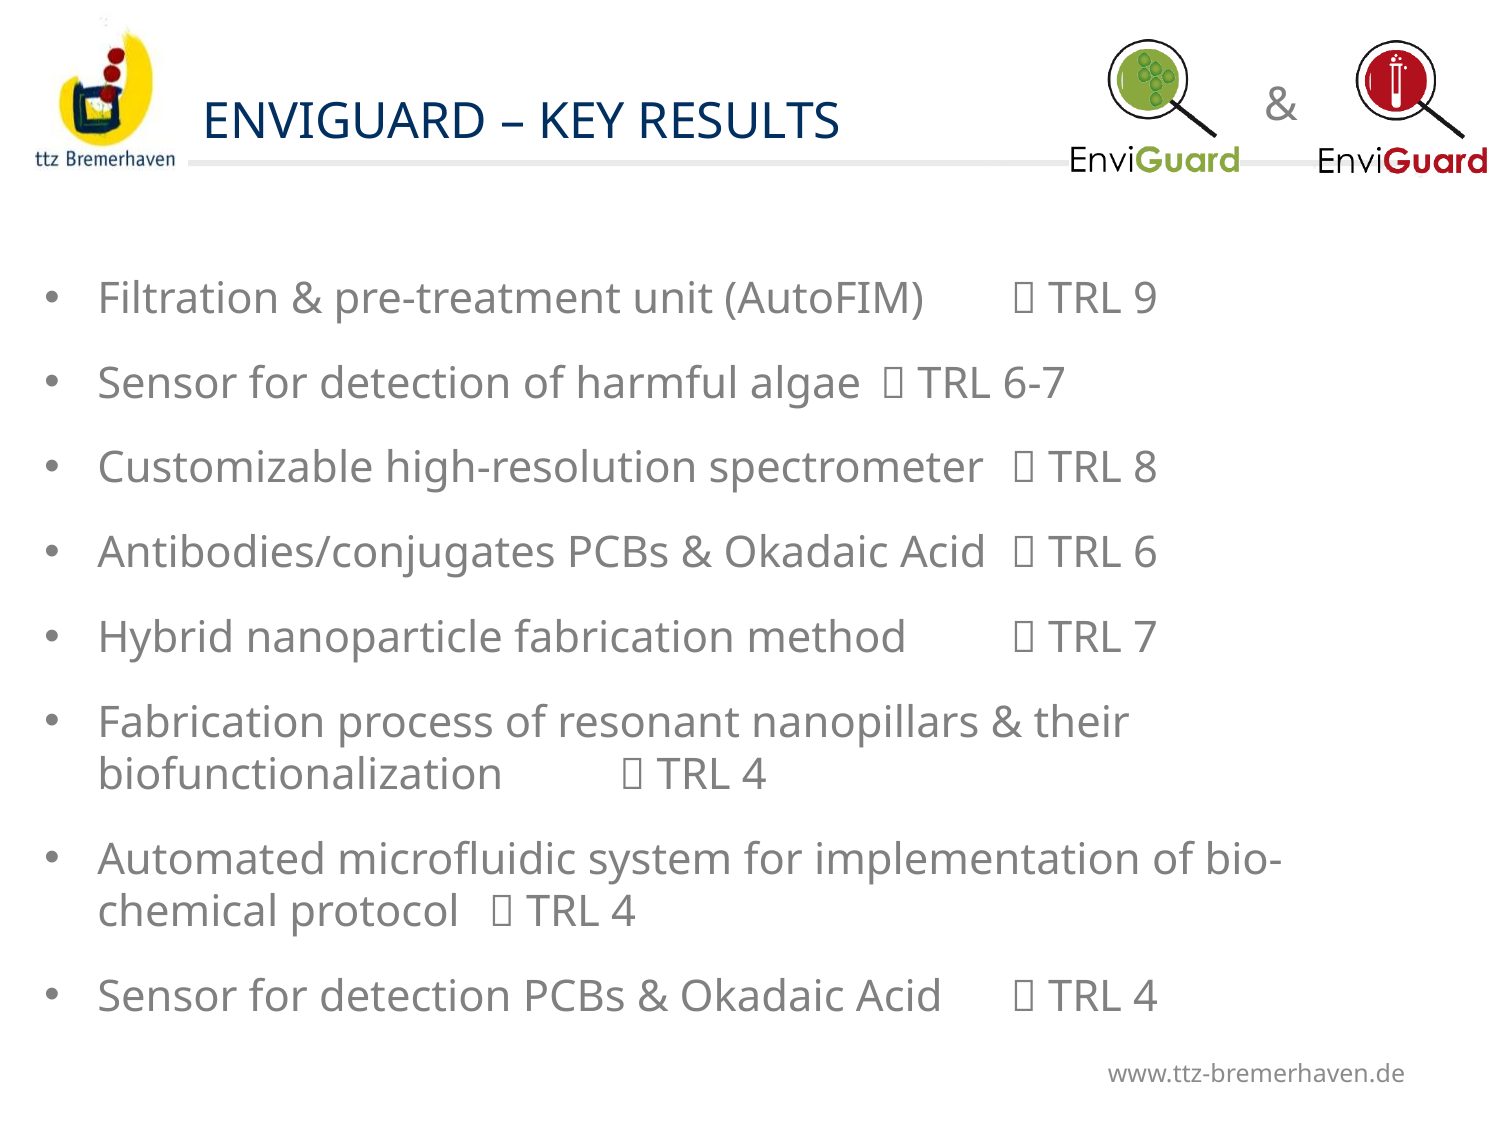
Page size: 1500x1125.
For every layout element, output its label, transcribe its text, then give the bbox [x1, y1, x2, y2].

text_box & [1248, 66, 1308, 138]
picture [1316, 40, 1489, 184]
picture [1068, 39, 1241, 183]
list Filtration & pre-treatment unit (AutoFIM)  TRL 9 Sensor for detection of harmful algae  TRL 6-7 Customizable high-resolution spectrometer  TRL 8 Antibodies/conjugates PCBs & Okadaic Acid  TRL 6 Hybrid nanoparticle fabrication method  TRL 7 Fabrication process of resonant nanopillars & their biofunctionalization  TRL 4 Automated microfluidic system for implementation of bio-chemical protocol  TRL 4 Sensor for detection PCBs & Okadaic Acid  TRL 4 [29, 262, 1425, 1043]
title EnviGuard – Key Results [187, 45, 1320, 193]
picture [35, 11, 176, 171]
footer www.ttz-bremerhaven.de [1019, 1042, 1495, 1103]
